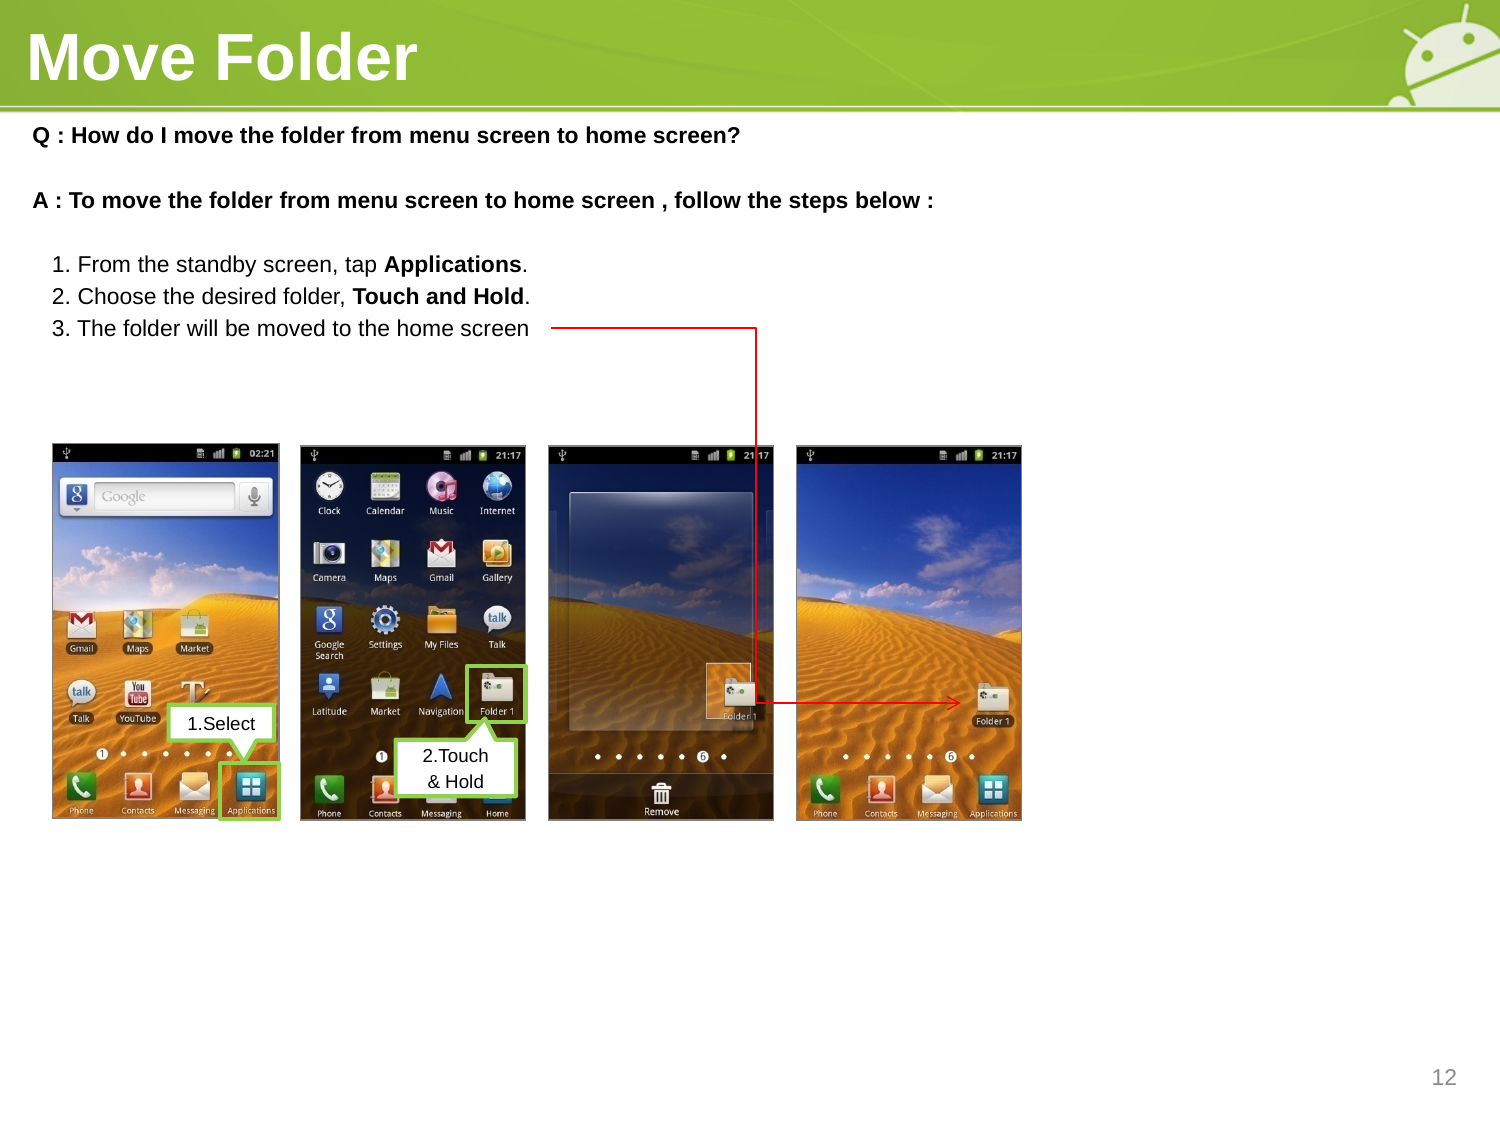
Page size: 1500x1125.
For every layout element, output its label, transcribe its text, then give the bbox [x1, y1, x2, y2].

text_box Q : How do I move the folder from menu screen to home screen? A : To move the folder from menu screen to home screen , follow the steps below : 1. From the standby screen, tap Applications. 2. Choose the desired folder, Touch and Hold. 3. The folder will be moved to the home screen [17, 113, 1365, 349]
picture [0, 0, 1500, 1125]
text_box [550, 327, 962, 704]
title Move Folder [10, 7, 1362, 101]
slide_number 12 [1387, 1046, 1473, 1106]
